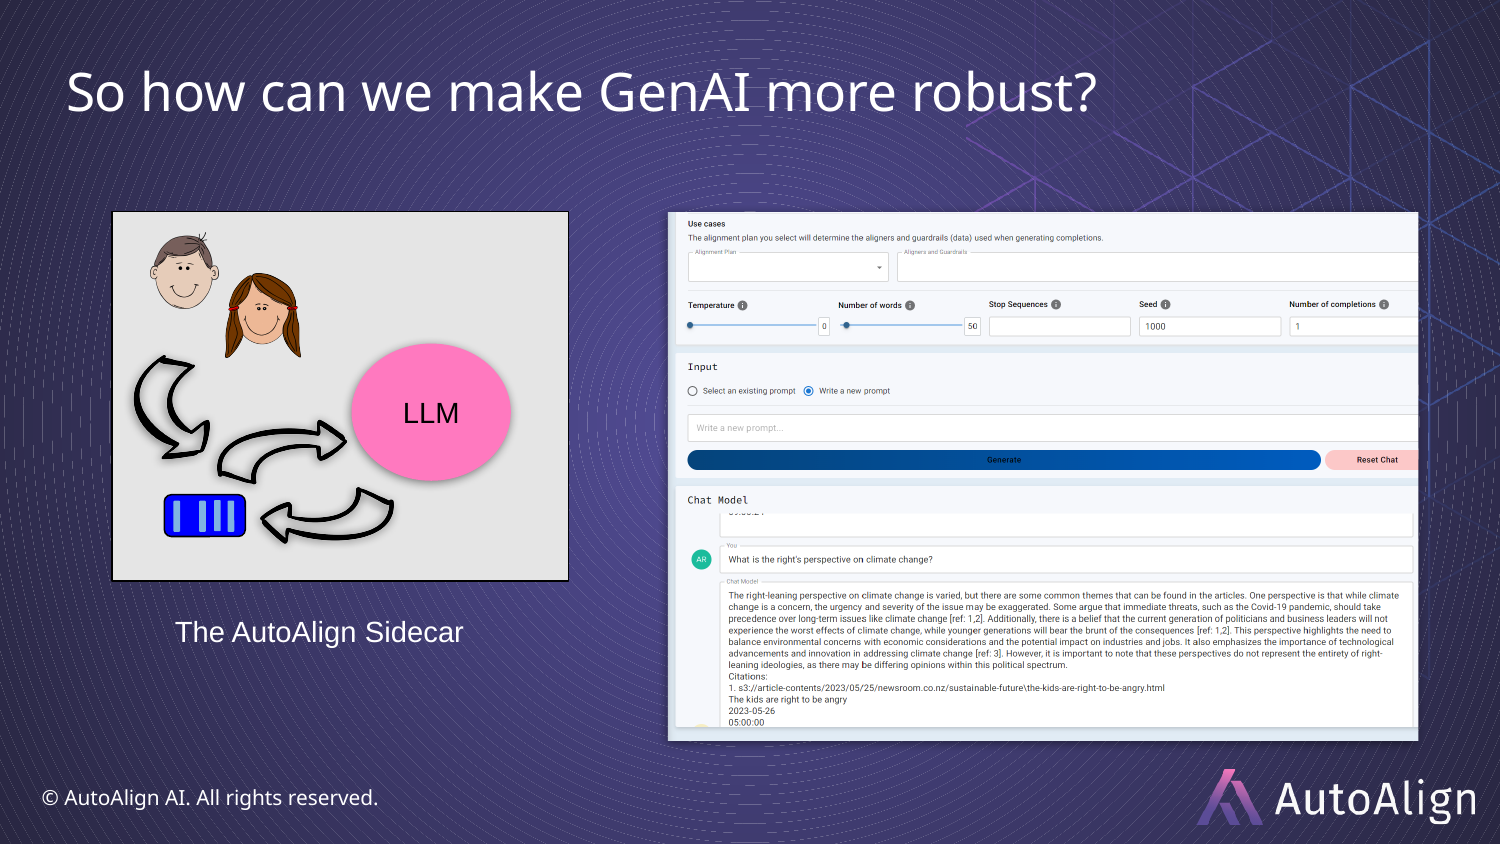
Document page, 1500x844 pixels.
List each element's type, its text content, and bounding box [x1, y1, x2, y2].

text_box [111, 211, 569, 582]
text_box The AutoAlign Sidecar [160, 598, 503, 664]
picture [667, 211, 1419, 741]
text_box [111, 231, 301, 474]
picture [1196, 769, 1475, 825]
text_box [164, 494, 246, 537]
title So how can we make GenAI more robust? [51, 43, 1449, 138]
